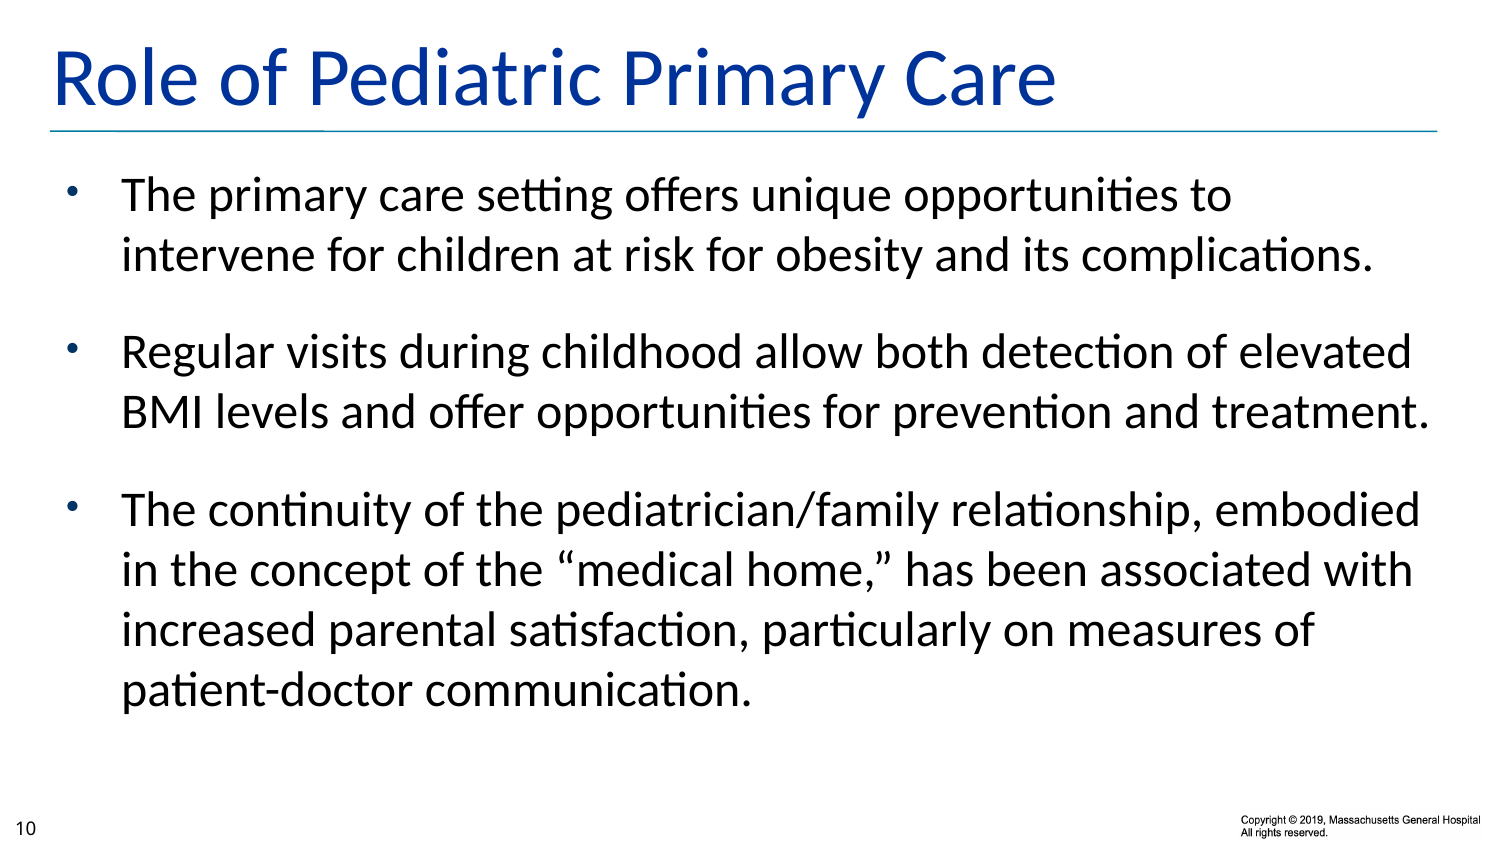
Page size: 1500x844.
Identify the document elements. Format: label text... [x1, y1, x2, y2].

slide_number 10 [0, 809, 313, 838]
picture [1237, 810, 1484, 840]
title Role of Pediatric Primary Care [37, 27, 1247, 116]
list The primary care setting offers unique opportunities to intervene for children at risk for obesity and its complications. Regular visits during childhood allow both detection of elevated BMI levels and offer opportunities for prevention and treatment. The continuity of the pediatrician/family relationship, embodied in the concept of the “medical home,” has been associated with increased parental satisfaction, particularly on measures of patient-doctor communication. [50, 153, 1450, 754]
